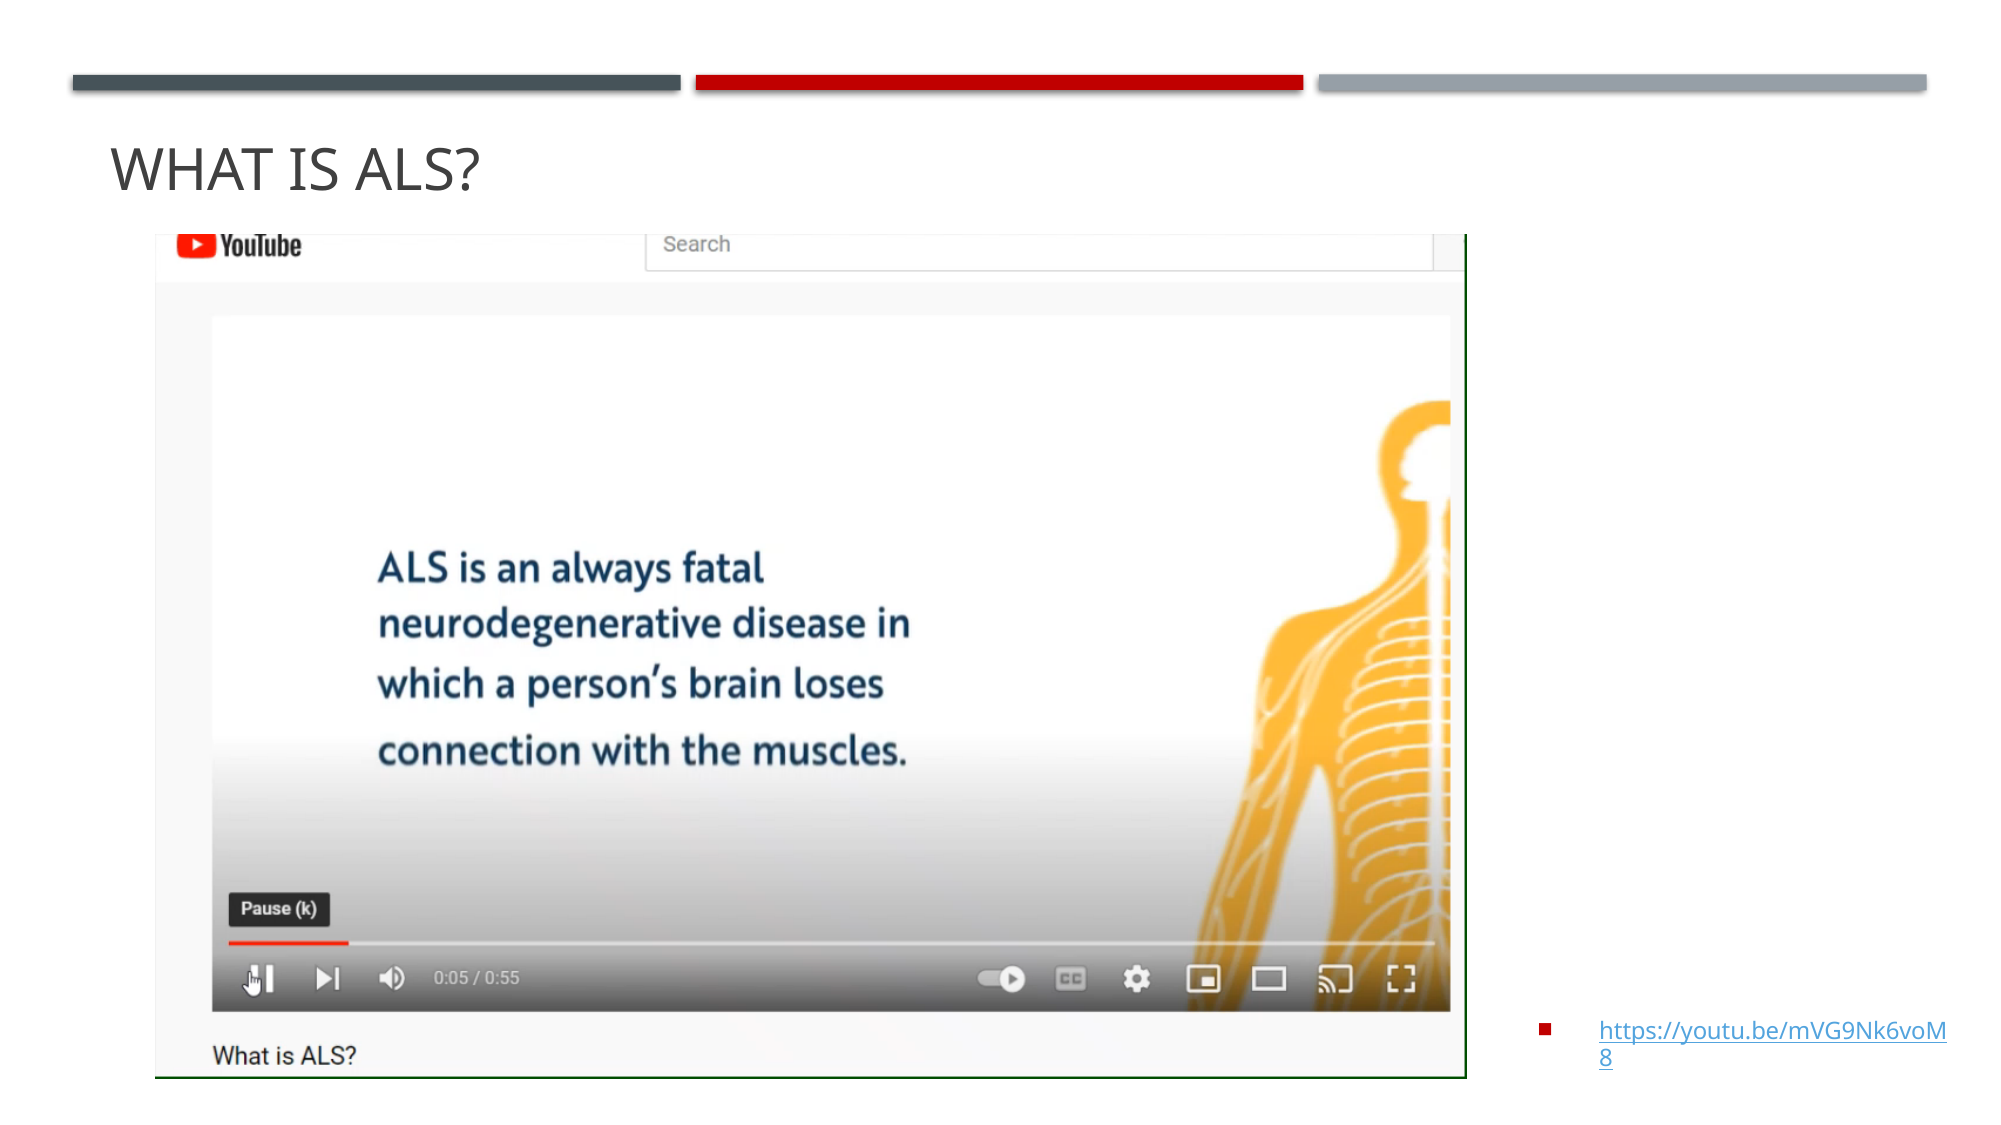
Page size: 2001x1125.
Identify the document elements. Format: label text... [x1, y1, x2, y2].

title What is ALS? [95, 115, 1905, 210]
list https://youtu.be/mVG9Nk6voM8 [1521, 962, 1974, 1057]
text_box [154, 233, 1468, 1080]
